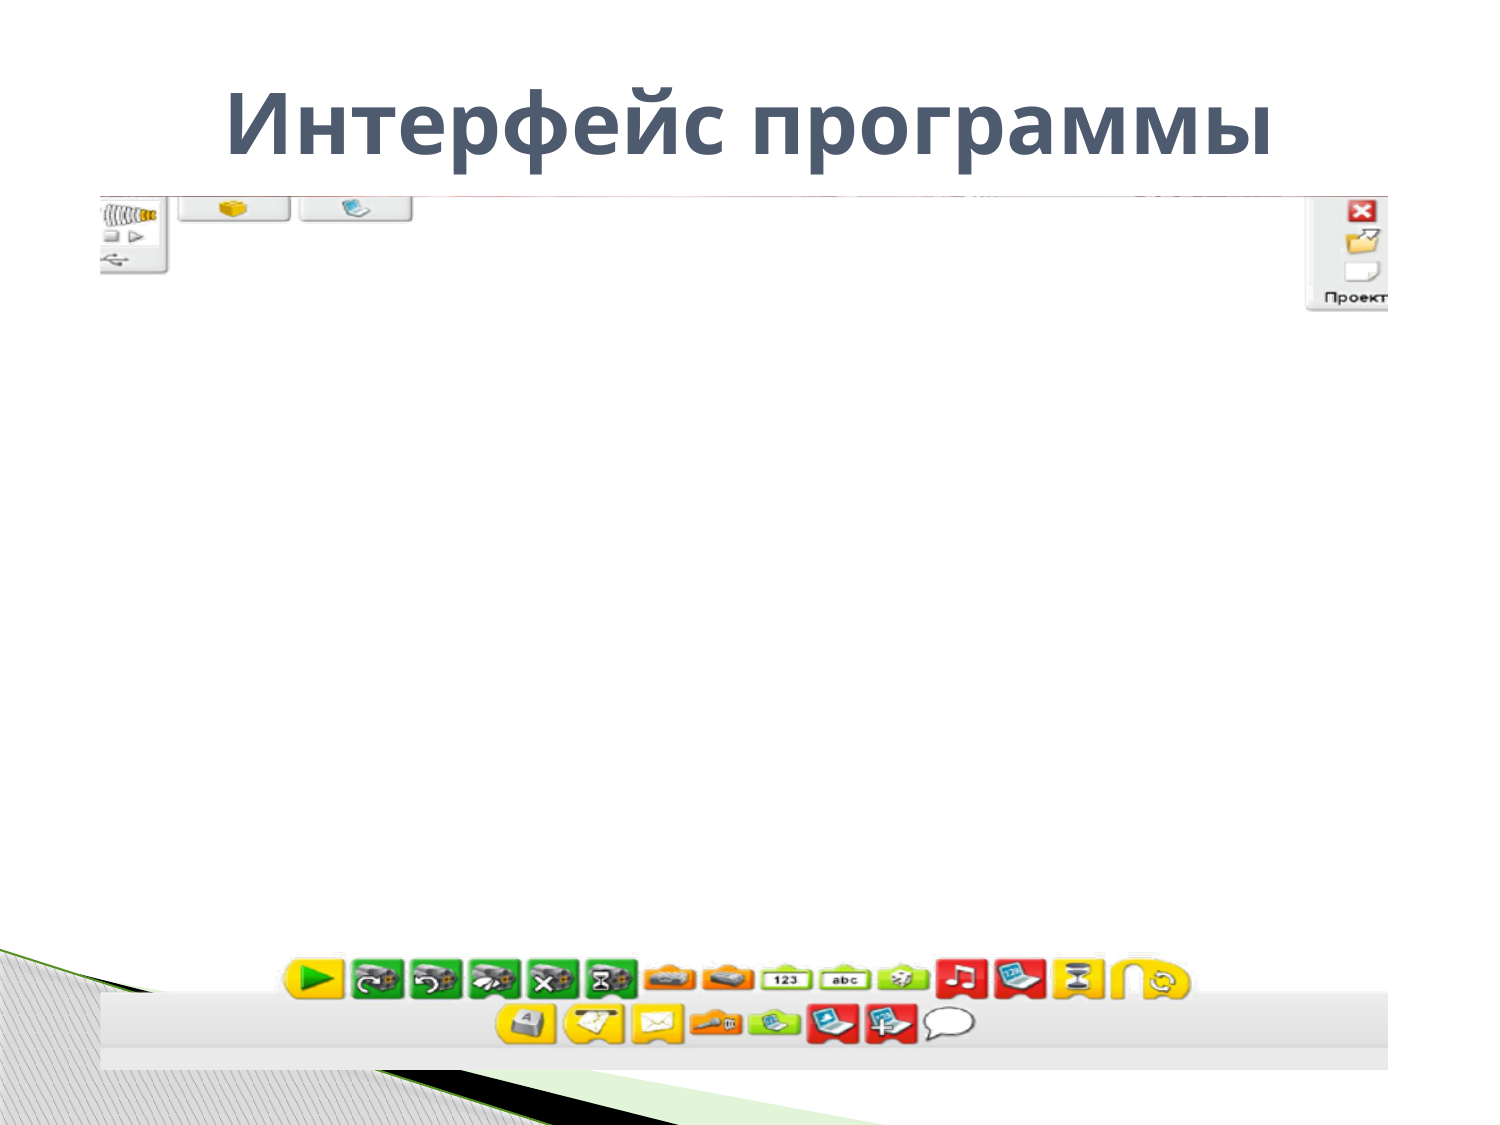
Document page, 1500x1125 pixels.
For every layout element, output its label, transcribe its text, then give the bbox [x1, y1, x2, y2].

title Интерфейс программы [75, 45, 1425, 197]
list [100, 196, 1389, 1070]
